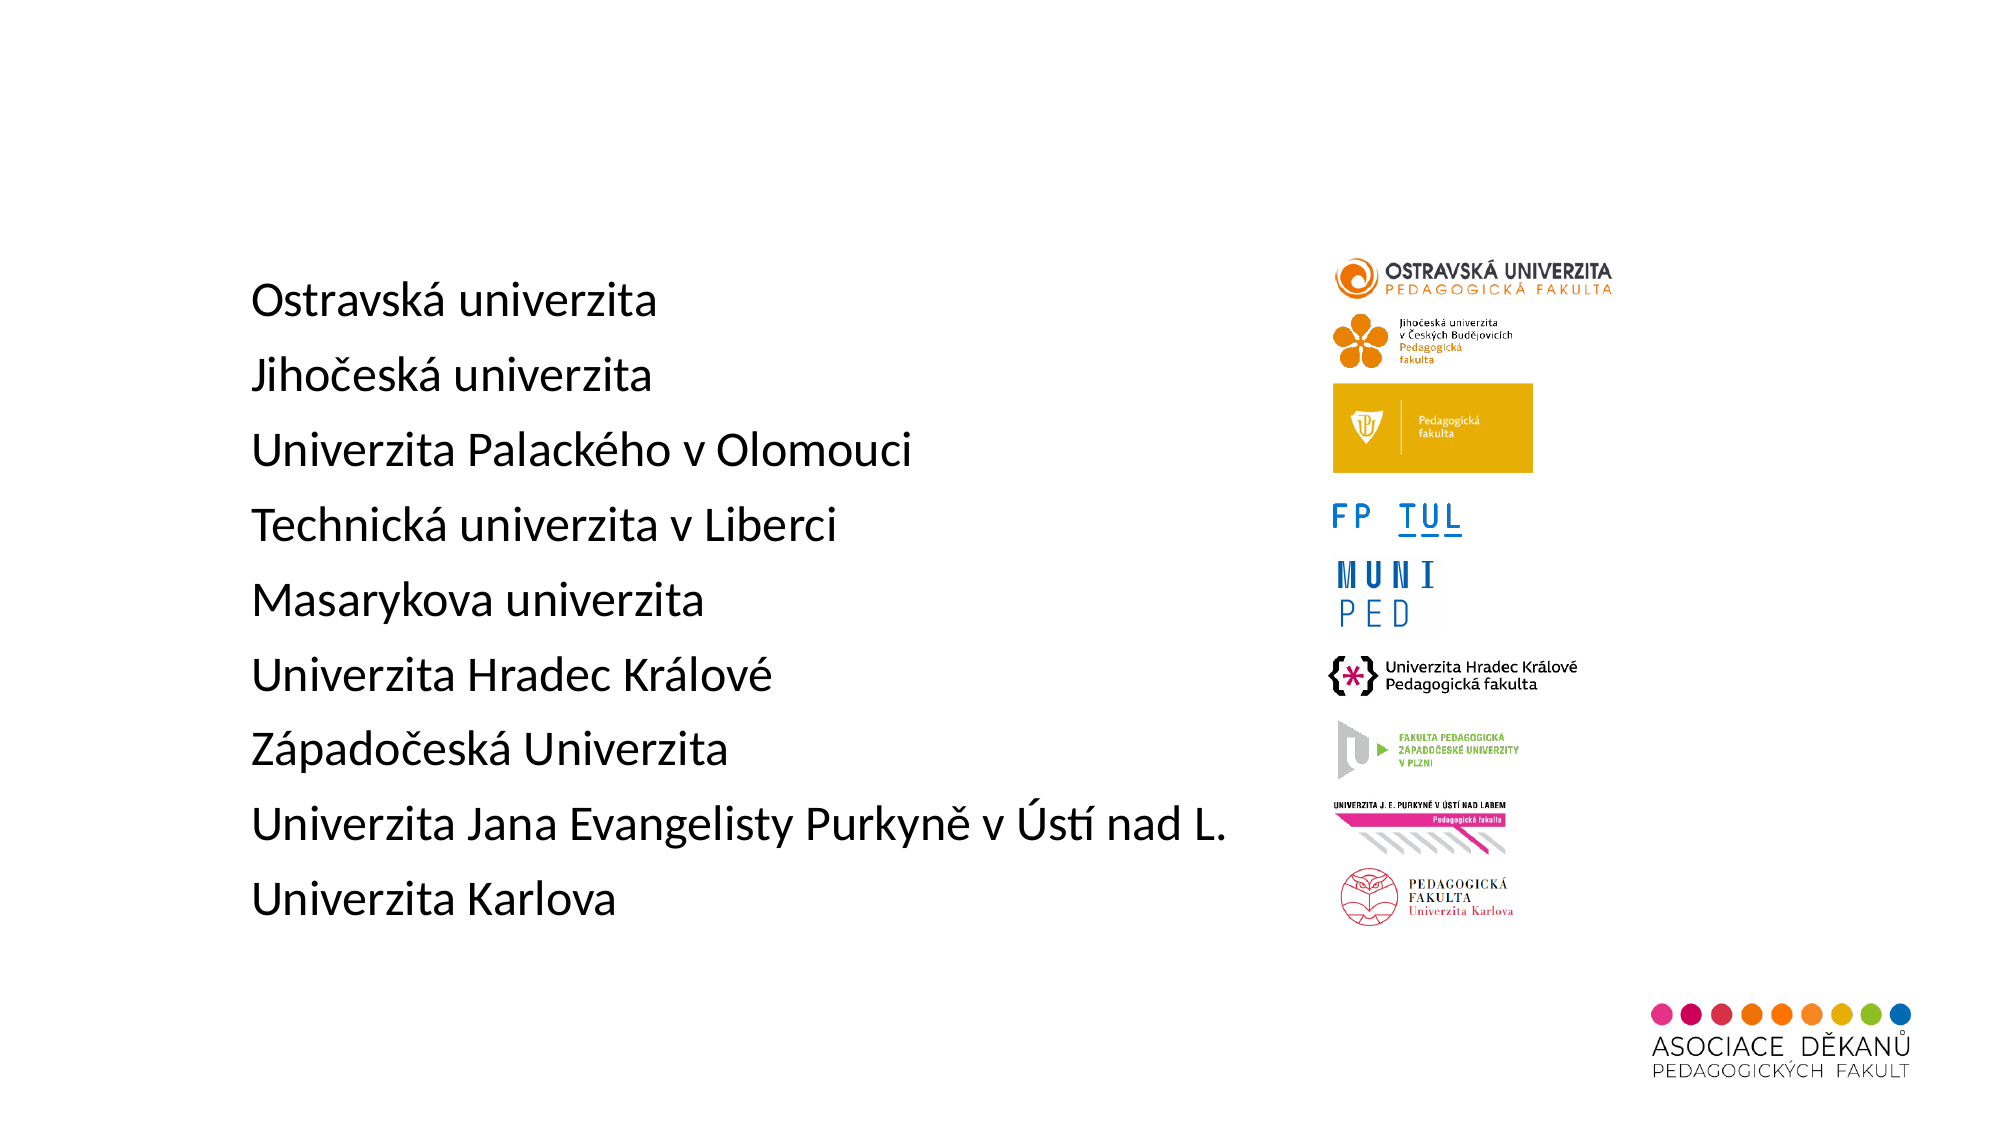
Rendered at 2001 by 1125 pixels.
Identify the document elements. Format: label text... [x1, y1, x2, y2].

picture [1333, 503, 1462, 537]
picture [1311, 639, 1593, 712]
picture [1333, 383, 1533, 473]
picture [1301, 787, 1533, 928]
picture [1333, 310, 1512, 371]
picture [1651, 967, 1913, 1115]
subtitle Ostravská univerzita Jihočeská univerzita Univerzita Palackého v Olomouci Technická univerzita v Liberci Masarykova univerzita Univerzita Hradec Králové Západočeská Univerzita Univerzita Jana Evangelisty Purkyně v Ústí nad L. Univerzita Karlova [236, 266, 1737, 1087]
picture [1338, 720, 1558, 783]
picture [1333, 248, 1615, 307]
picture [1333, 554, 1443, 634]
